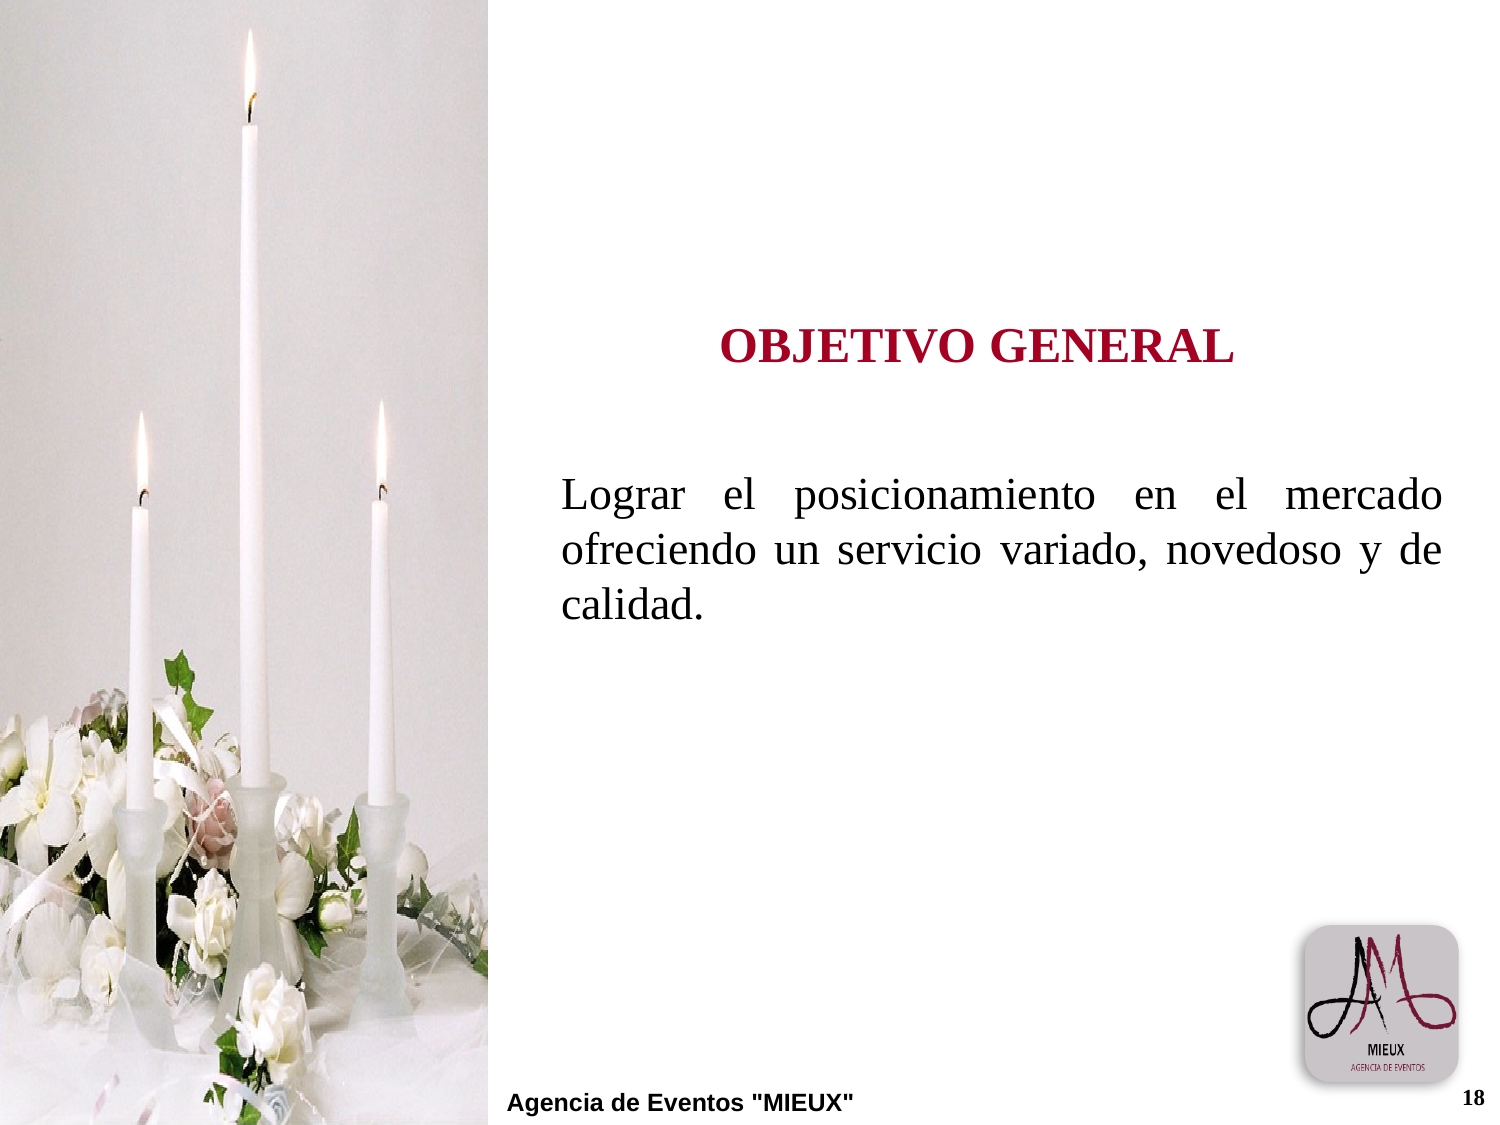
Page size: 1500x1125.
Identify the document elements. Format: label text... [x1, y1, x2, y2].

list Lograr el posicionamiento en el mercado ofreciendo un servicio variado, novedoso y de calidad. [546, 456, 1459, 768]
picture [0, 0, 488, 1125]
text_box Agencia de Eventos "MIEUX" [491, 1079, 1317, 1125]
slide_number 18 [1425, 1074, 1500, 1125]
picture [1304, 924, 1459, 1083]
title OBJETIVO GENERAL [509, 278, 1447, 467]
